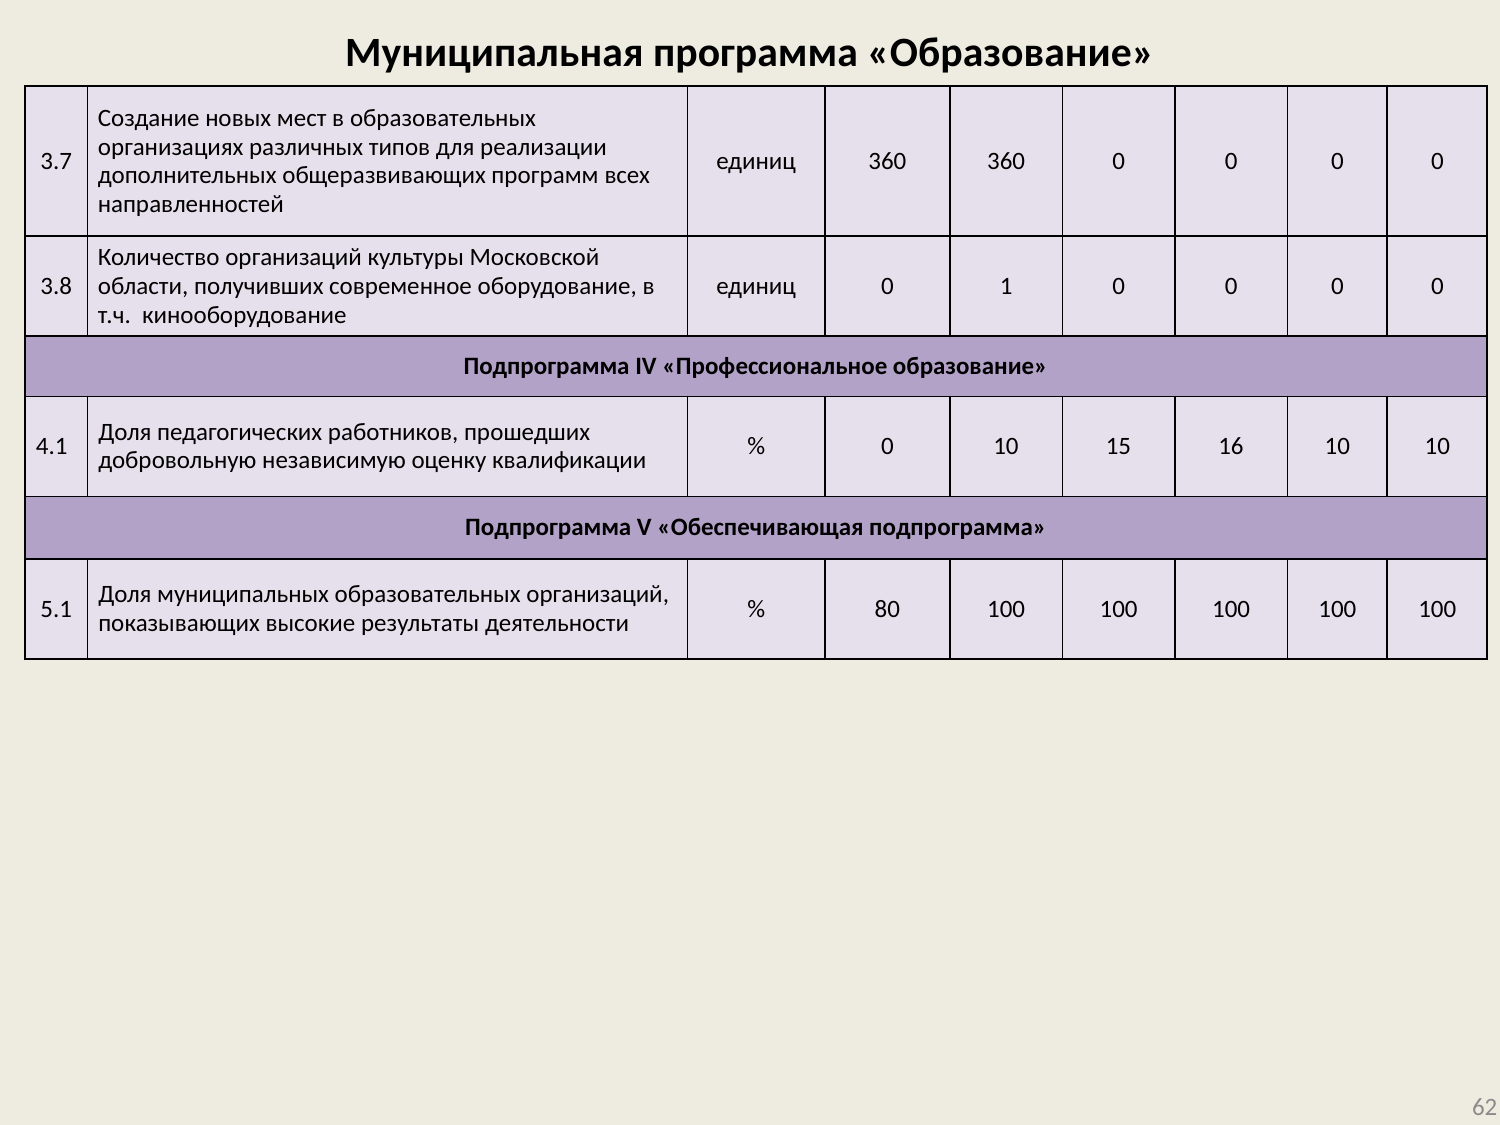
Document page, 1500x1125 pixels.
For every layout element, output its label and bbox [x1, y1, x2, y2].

table_cell [26, 237, 87, 335]
table_header [1176, 87, 1287, 235]
table_header [951, 87, 1062, 235]
table_cell [26, 560, 87, 658]
table_cell [1288, 397, 1386, 496]
table_cell [1176, 237, 1287, 335]
title [75, 12, 1425, 85]
table_cell [1388, 560, 1486, 658]
table_header [1063, 87, 1174, 235]
table_cell [1288, 237, 1386, 335]
table_header [688, 87, 824, 235]
table_cell [1063, 397, 1174, 496]
table_cell [688, 237, 824, 335]
table_cell [826, 560, 949, 658]
table_cell [951, 237, 1062, 335]
table_cell [88, 237, 687, 335]
table_cell [826, 397, 949, 496]
table_header [88, 87, 687, 235]
table_cell [688, 397, 824, 496]
table_cell [88, 560, 687, 658]
table_header [1288, 87, 1386, 235]
table_cell [1176, 560, 1287, 658]
table_cell [951, 397, 1062, 496]
table_cell [826, 237, 949, 335]
table_cell [26, 397, 87, 496]
table_cell [951, 560, 1062, 658]
table_cell [1388, 397, 1486, 496]
table_header [26, 87, 87, 235]
table_header [1388, 87, 1486, 235]
table_cell [1063, 237, 1174, 335]
table_cell [88, 397, 687, 496]
table_cell [1288, 560, 1386, 658]
slide_number [1162, 1074, 1500, 1125]
table_cell [1388, 237, 1486, 335]
table_cell [26, 497, 1486, 558]
table_cell [26, 337, 1486, 396]
table_cell [1063, 560, 1174, 658]
table_header [826, 87, 949, 235]
table_cell [688, 560, 824, 658]
table_cell [1176, 397, 1287, 496]
